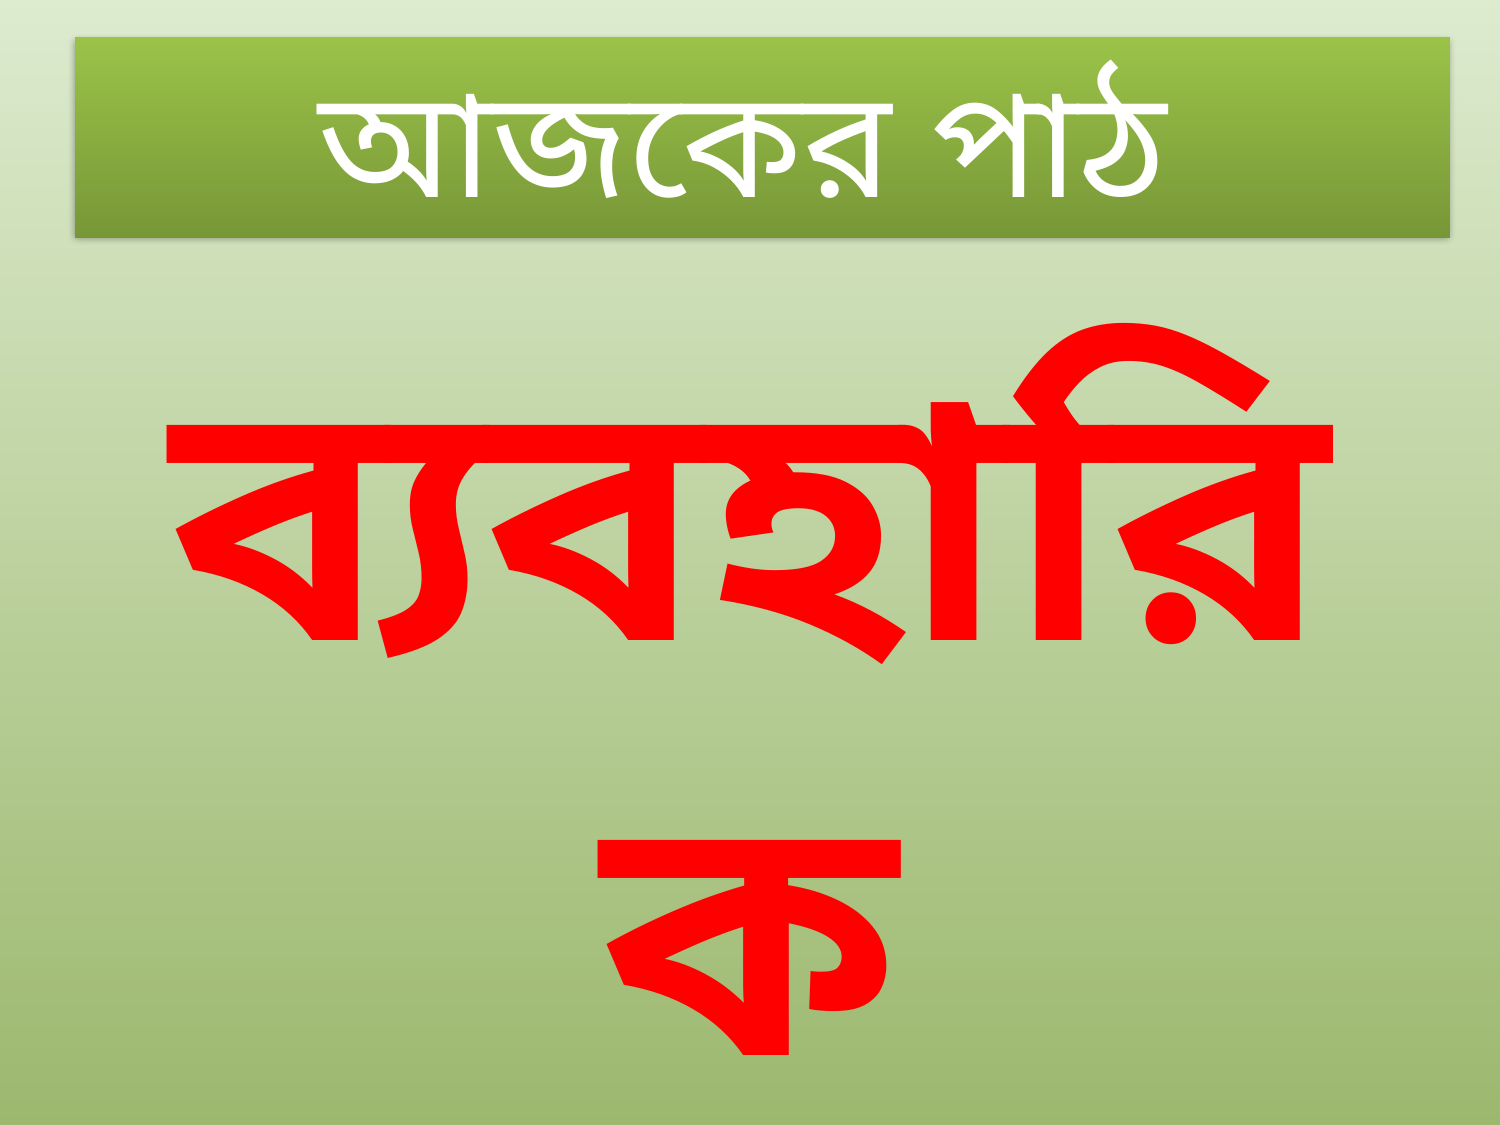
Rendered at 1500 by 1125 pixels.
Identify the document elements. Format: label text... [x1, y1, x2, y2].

text_box ব্যবহারিক জ্যামিতি [74, 287, 1425, 1125]
title আজকের পাঠ [75, 37, 1450, 238]
